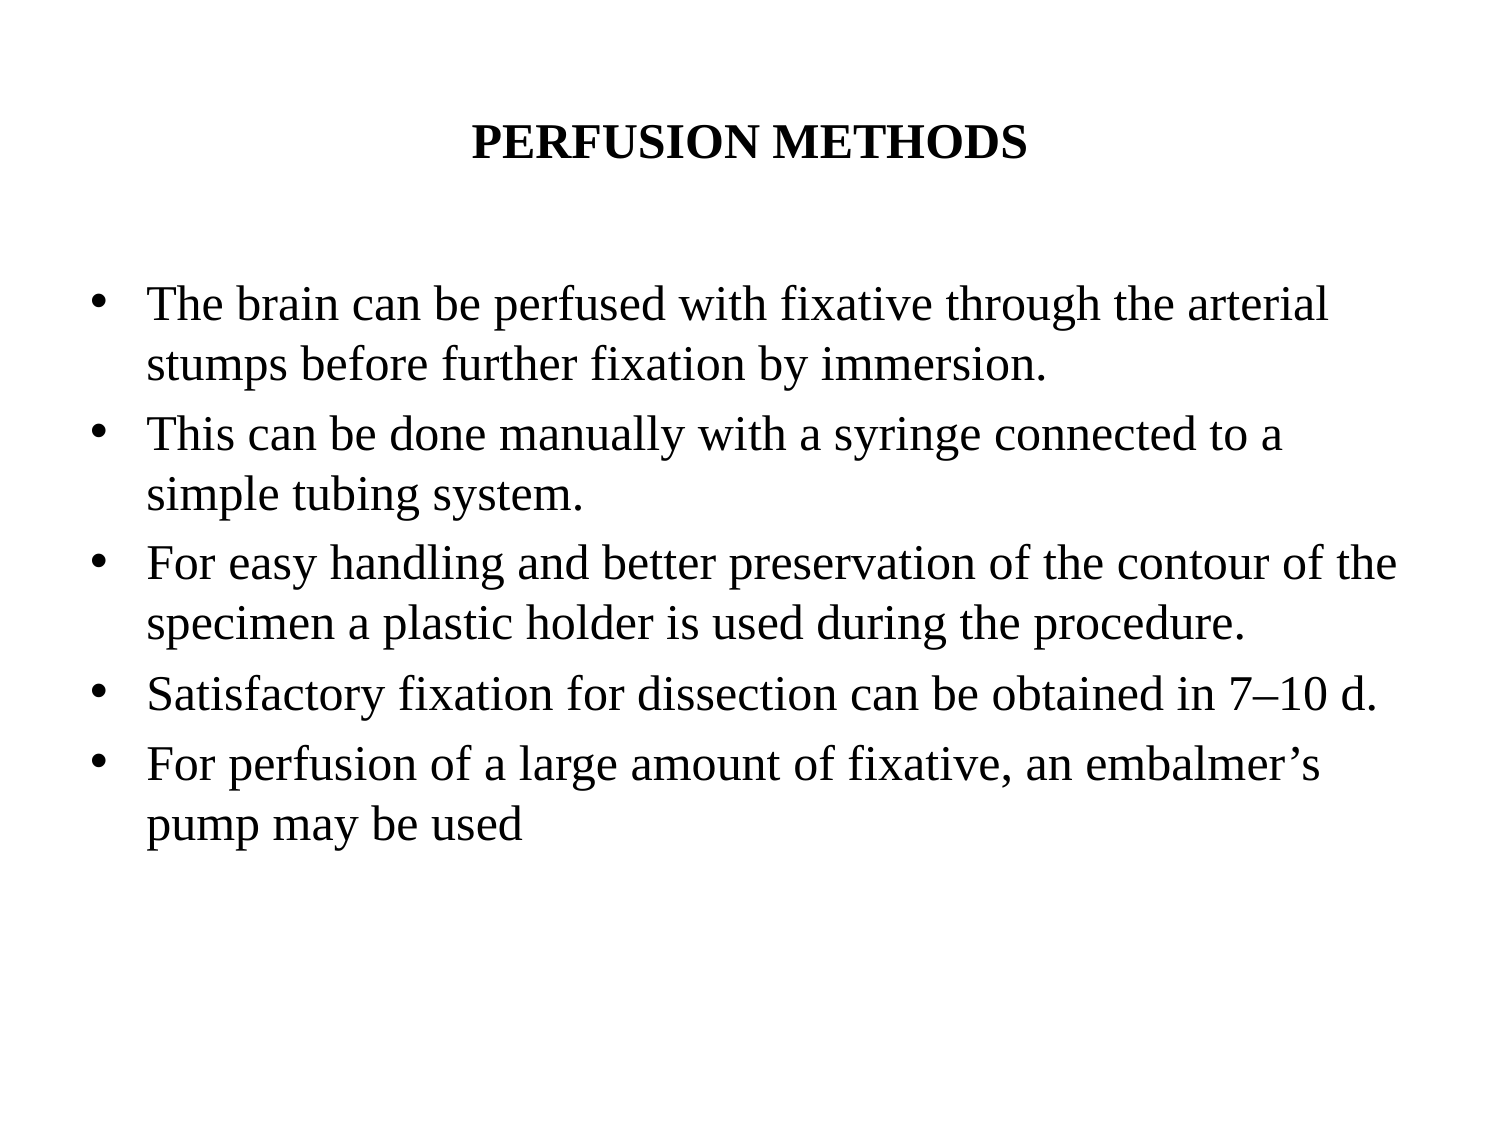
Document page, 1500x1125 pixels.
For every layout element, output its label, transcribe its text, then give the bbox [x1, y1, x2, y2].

list The brain can be perfused with fixative through the arterial stumps before further fixation by immersion. This can be done manually with a syringe connected to a simple tubing system. For easy handling and better preservation of the contour of the specimen a plastic holder is used during the procedure. Satisfactory fixation for dissection can be obtained in 7–10 d. For perfusion of a large amount of fixative, an embalmer’s pump may be used [75, 262, 1425, 1005]
title PERFUSION METHODS [75, 45, 1425, 233]
